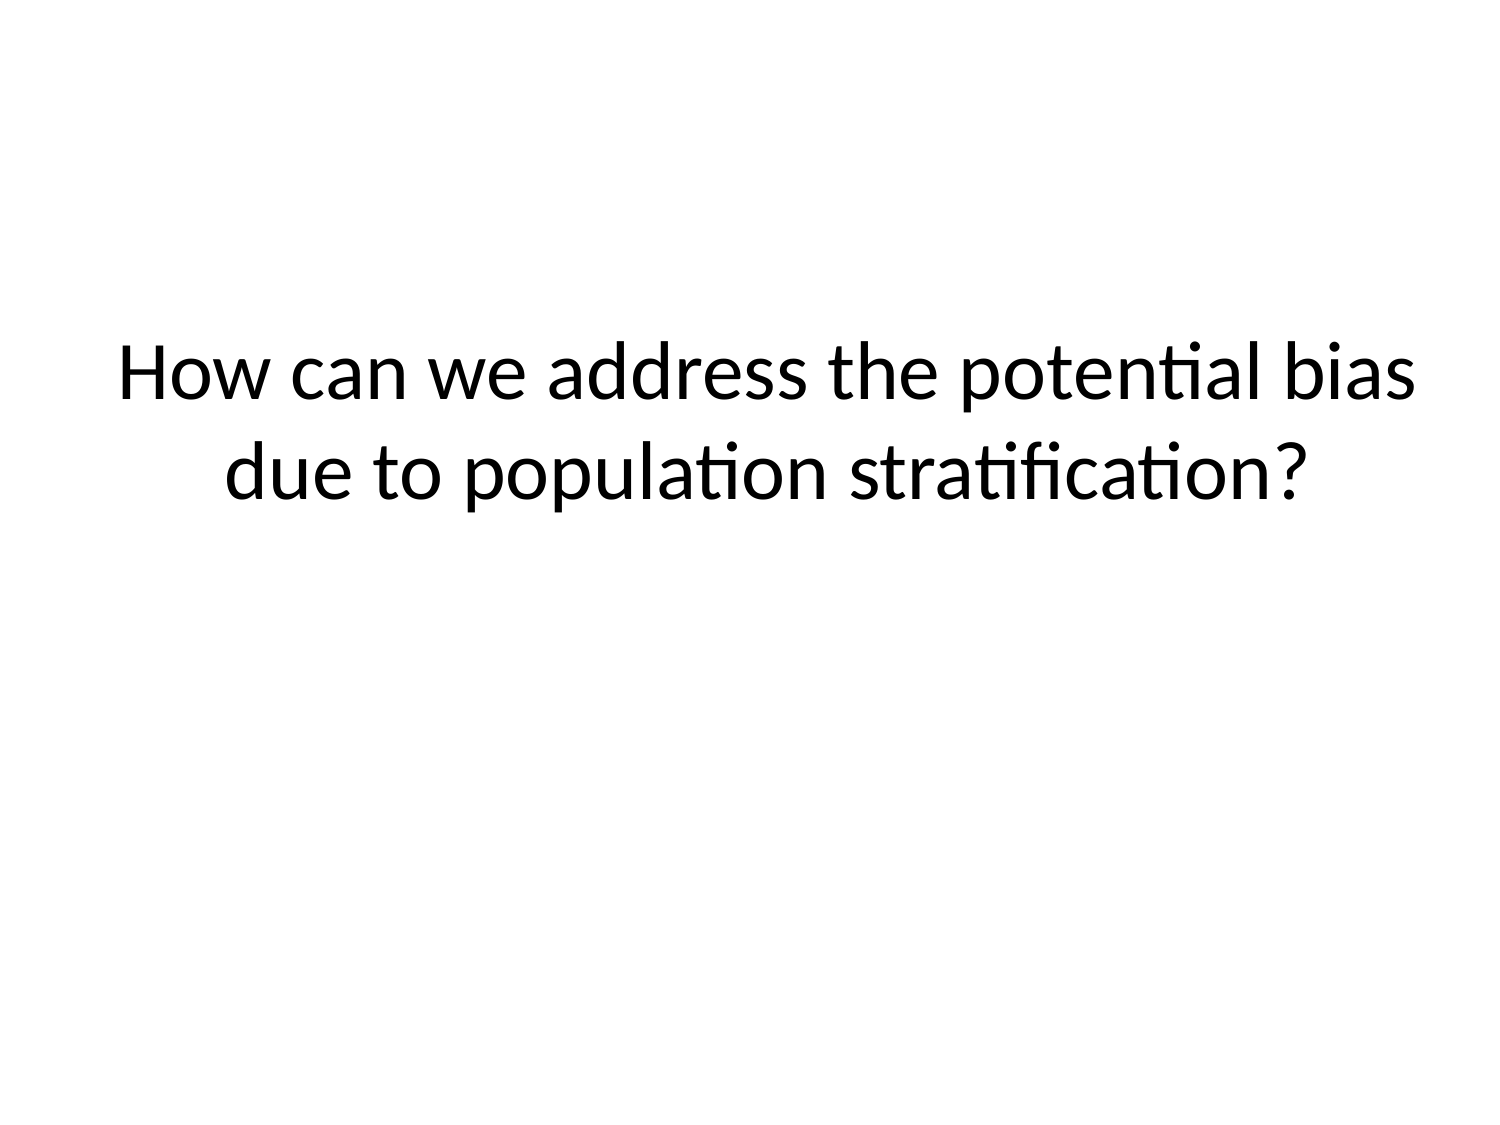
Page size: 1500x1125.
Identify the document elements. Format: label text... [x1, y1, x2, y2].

list How can we address the potential bias due to population stratification? [93, 309, 1444, 1052]
